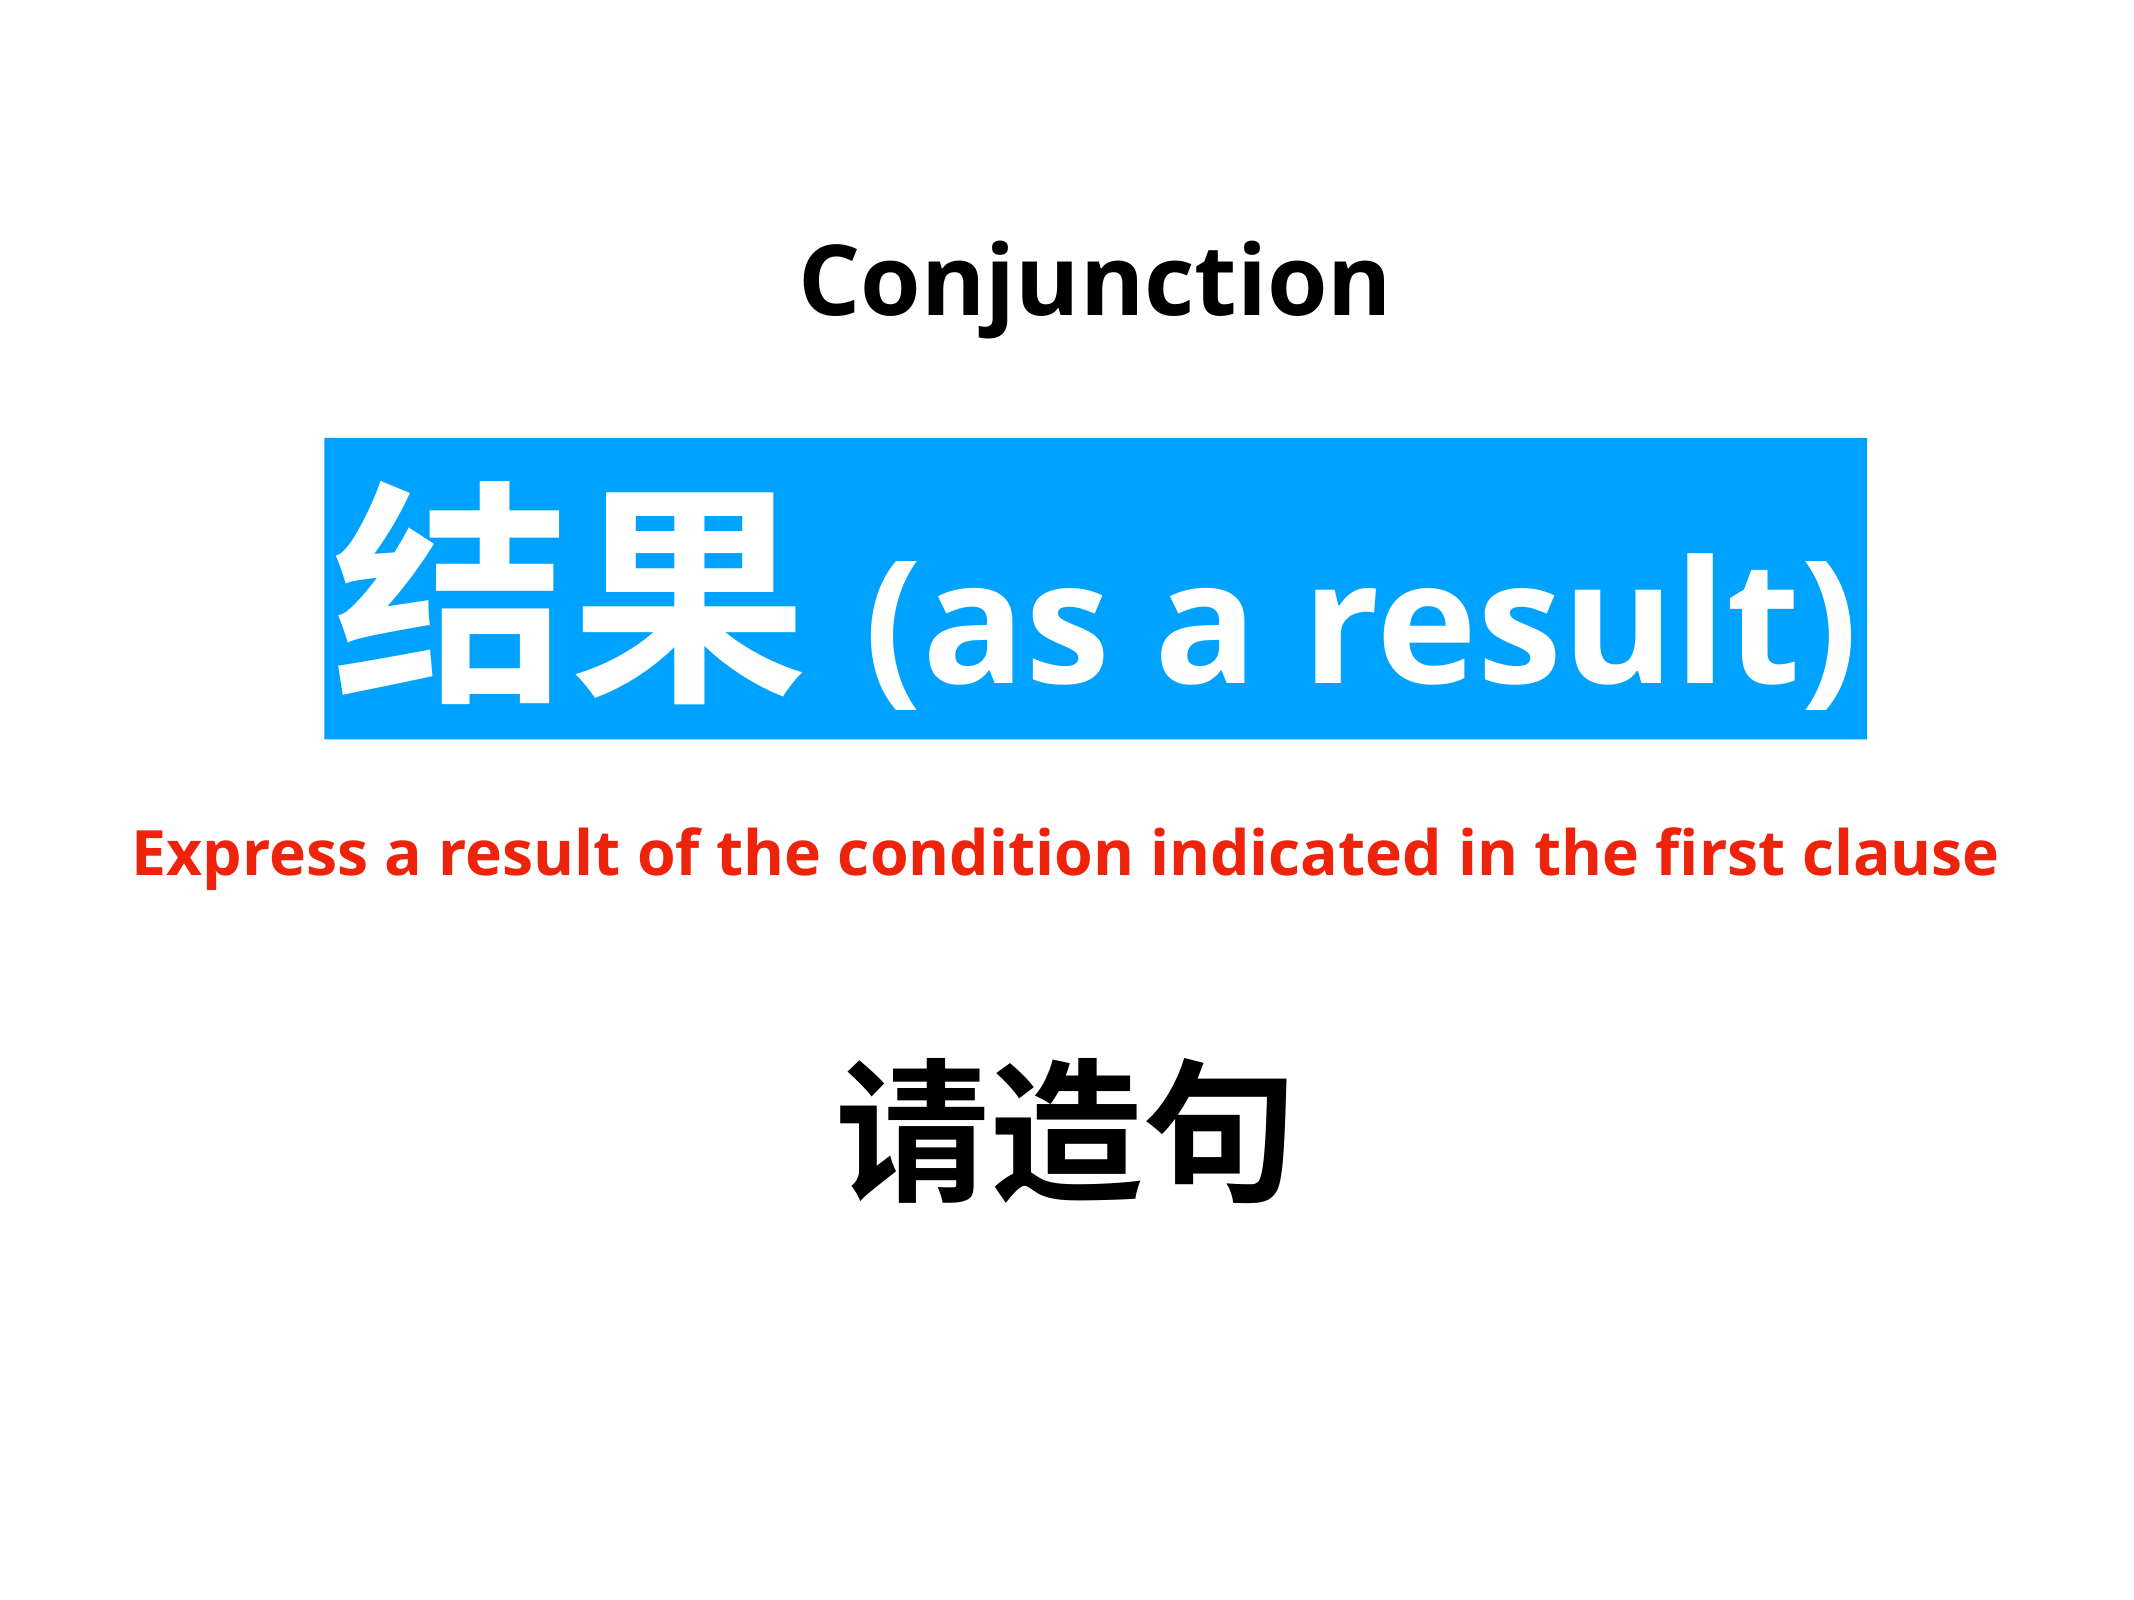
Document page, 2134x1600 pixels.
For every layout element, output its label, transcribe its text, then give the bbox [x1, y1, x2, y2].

text_box 请造句 [826, 1027, 1307, 1229]
text_box Express a result of the condition indicated in the first clause [123, 804, 2010, 897]
text_box Conjunction [790, 208, 1402, 343]
text_box 结果(as a result) [324, 437, 1868, 740]
